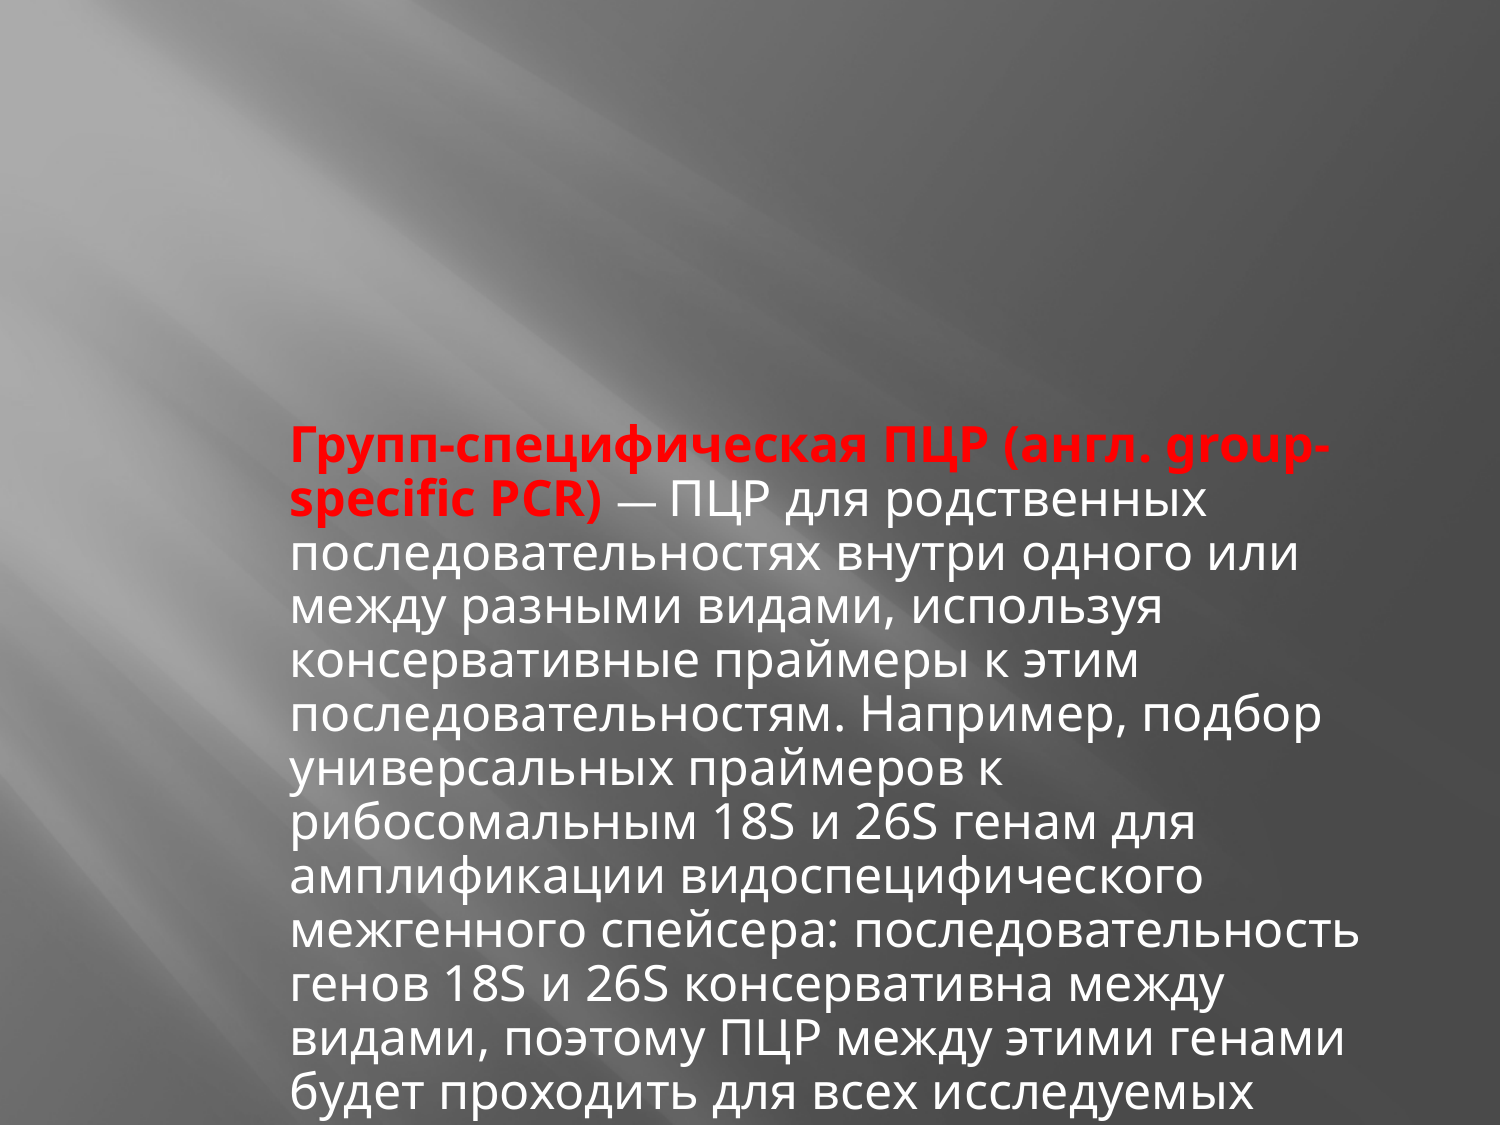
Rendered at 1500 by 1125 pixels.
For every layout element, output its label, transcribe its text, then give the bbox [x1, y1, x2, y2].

list Групп-специфическая ПЦР (англ. group-specific PCR) — ПЦР для родственных последовательностях внутри одного или между разными видами, используя консервативные праймеры к этим последовательностям. Например, подбор универсальных праймеров к рибосомальным 18S и 26S генам для амплификации видоспецифического межгенного спейсера: последовательность генов 18S и 26S консервативна между видами, поэтому ПЦР между этими генами будет проходить для всех исследуемых видов. Противоположный этому методу является — уникальная ПЦР (англ. unique PCR), в котором задача состоит в подборе праймеров для амплификации только конкретной последовательности среди родственных последовательностей. [262, 411, 1426, 660]
